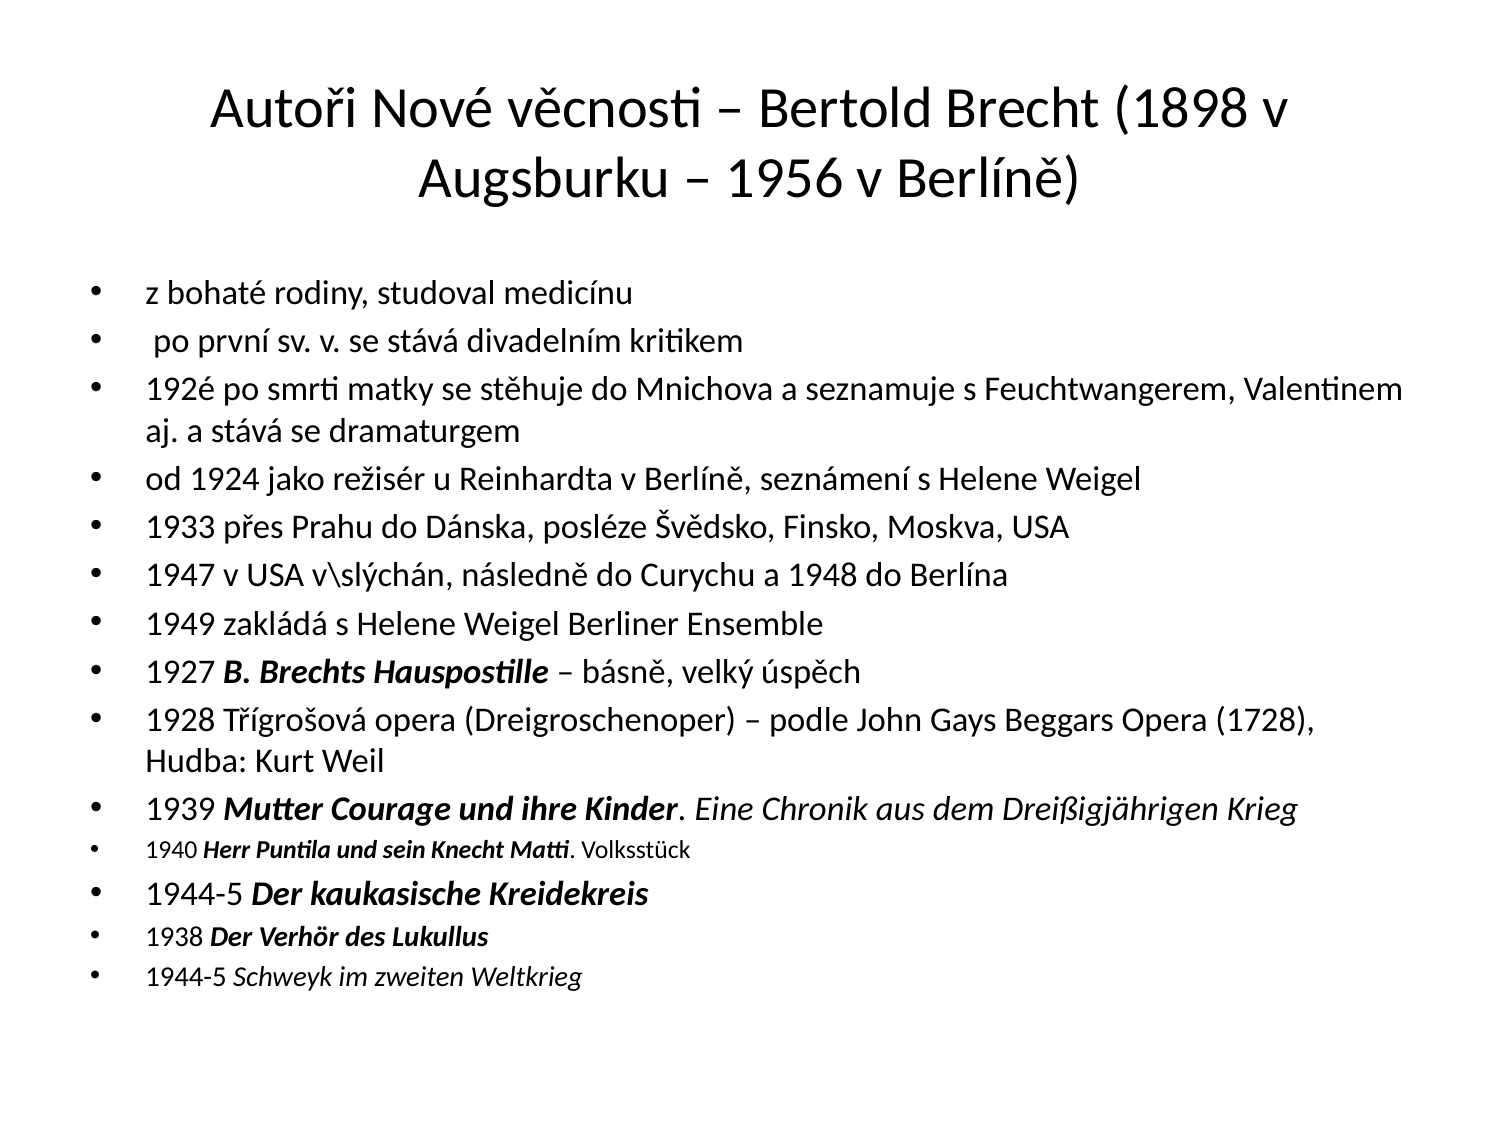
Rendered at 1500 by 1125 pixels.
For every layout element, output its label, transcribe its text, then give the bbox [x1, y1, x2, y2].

list z bohaté rodiny, studoval medicínu po první sv. v. se stává divadelním kritikem 192é po smrti matky se stěhuje do Mnichova a seznamuje s Feuchtwangerem, Valentinem aj. a stává se dramaturgem od 1924 jako režisér u Reinhardta v Berlíně, seznámení s Helene Weigel 1933 přes Prahu do Dánska, posléze Švědsko, Finsko, Moskva, USA 1947 v USA v\slýchán, následně do Curychu a 1948 do Berlína 1949 zakládá s Helene Weigel Berliner Ensemble 1927 B. Brechts Hauspostille – básně, velký úspěch 1928 Třígrošová opera (Dreigroschenoper) – podle John Gays Beggars Opera (1728), Hudba: Kurt Weil 1939 Mutter Courage und ihre Kinder. Eine Chronik aus dem Dreißigjährigen Krieg 1940 Herr Puntila und sein Knecht Matti. Volksstück 1944-5 Der kaukasische Kreidekreis 1938 Der Verhör des Lukullus 1944-5 Schweyk im zweiten Weltkrieg [75, 262, 1425, 1005]
title Autoři Nové věcnosti – Bertold Brecht (1898 v Augsburku – 1956 v Berlíně) [75, 45, 1425, 233]
